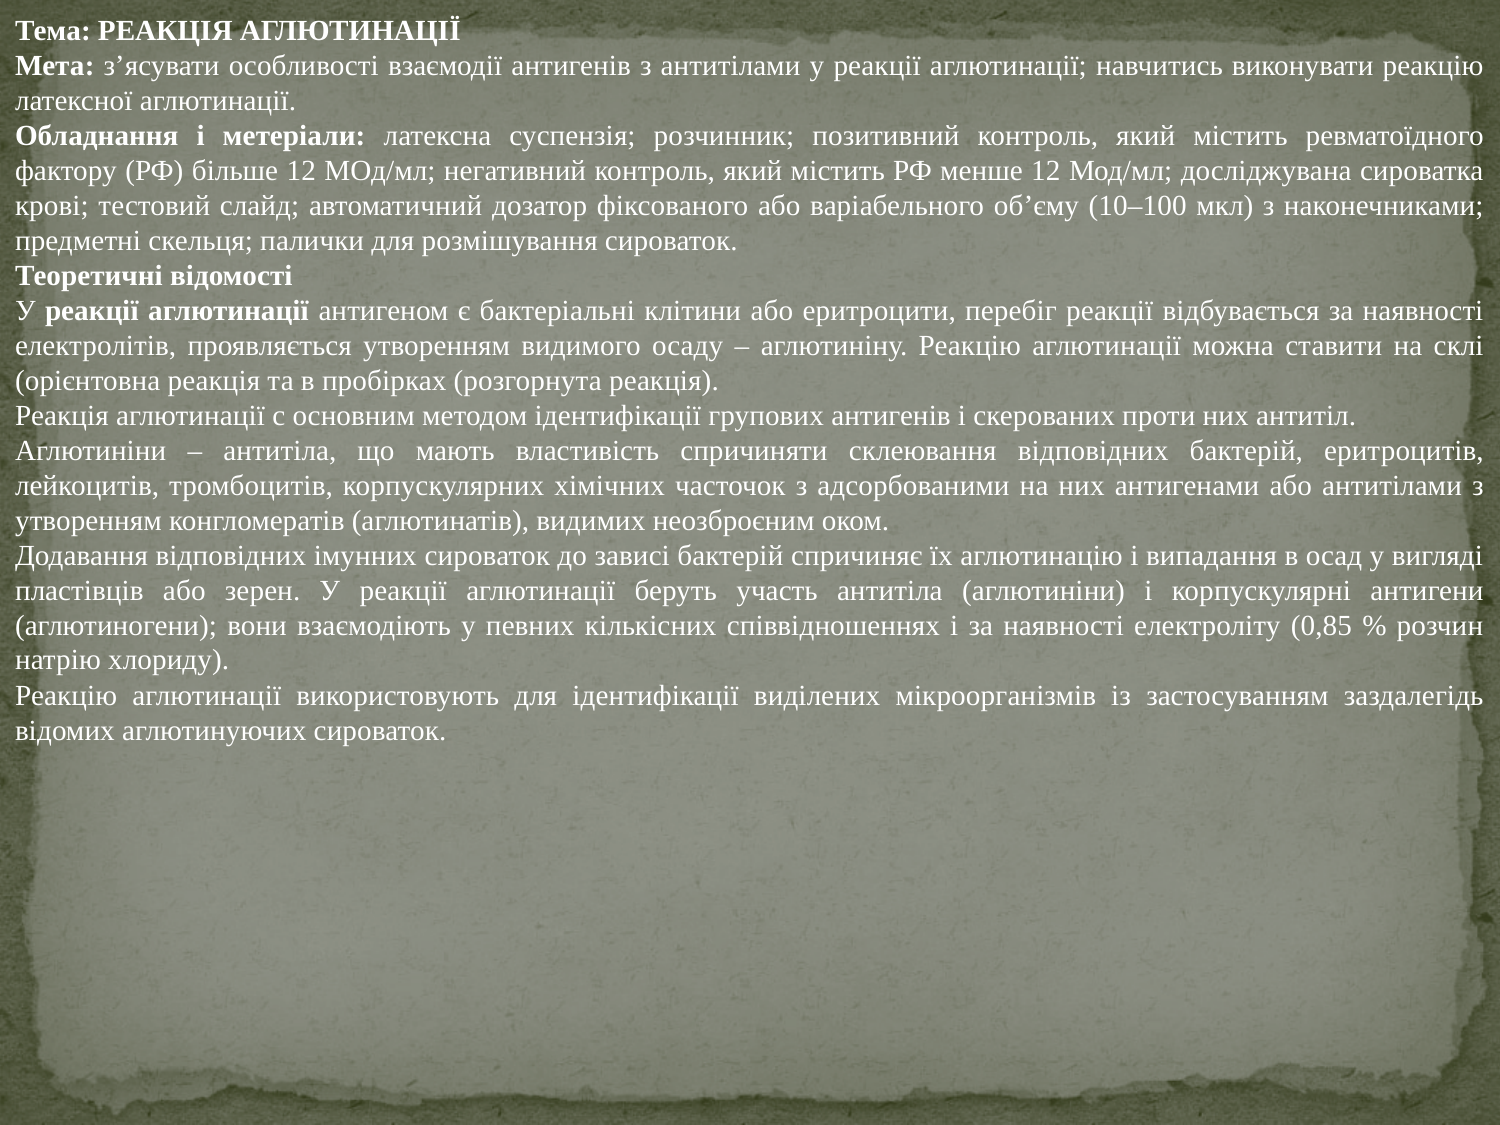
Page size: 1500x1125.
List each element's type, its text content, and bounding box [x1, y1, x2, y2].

text_box Тема: РЕАКЦІЯ АГЛЮТИНАЦІЇ Мета: з’ясувати особливості взаємодії антигенів з антитілами у реакції аглютинації; навчитись виконувати реакцію латексної аглютинації. Обладнання і метеріали: латексна суспензія; розчинник; позитивний контроль, який містить ревматоїдного фактору (РФ) більше 12 МОд/мл; негативний контроль, який містить РФ менше 12 Мод/мл; досліджувана сироватка крові; тестовий слайд; автоматичний дозатор фіксованого або варіабельного об’єму (10–100 мкл) з наконечниками; предметні скельця; палички для розмішування сироваток. Теоретичні відомості У реакції аглютинації антигеном є бактеріальні клітини або еритроцити, перебіг реакції відбувається за наявності електролітів, проявляється утворенням видимого осаду – аглютиніну. Реакцію аглютинації можна ставити на склі (орієнтовна реакція та в пробірках (розгорнута реакція). Реакція аглютинації с основним методом ідентифікації групових антигенів і скерованих проти них антитіл. Аглютиніни – антитіла, що мають властивість спричиняти склеювання відповідних бактерій, еритроцитів, лейкоцитів, тромбоцитів, корпускулярних хімічних часточок з адсорбованими на них антигенами або антитілами з утворенням конгломератів (аглютинатів), видимих неозброєним оком. Додавання відповідних імунних сироваток до зависі бактерій спричиняє їх аглютинацію і випадання в осад у вигляді пластівців або зерен. У реакції аглютинації беруть участь антитіла (аглютиніни) і корпускулярні антигени (аглютиногени); вони взаємодіють у певних кількісних співвідношеннях і за наявності електроліту (0,85 % розчин натрію хлориду). Реакцію аглютинації використовують для ідентифікації виділених мікроорганізмів із застосуванням заздалегідь відомих аглютинуючих сироваток. [0, 4, 1500, 754]
